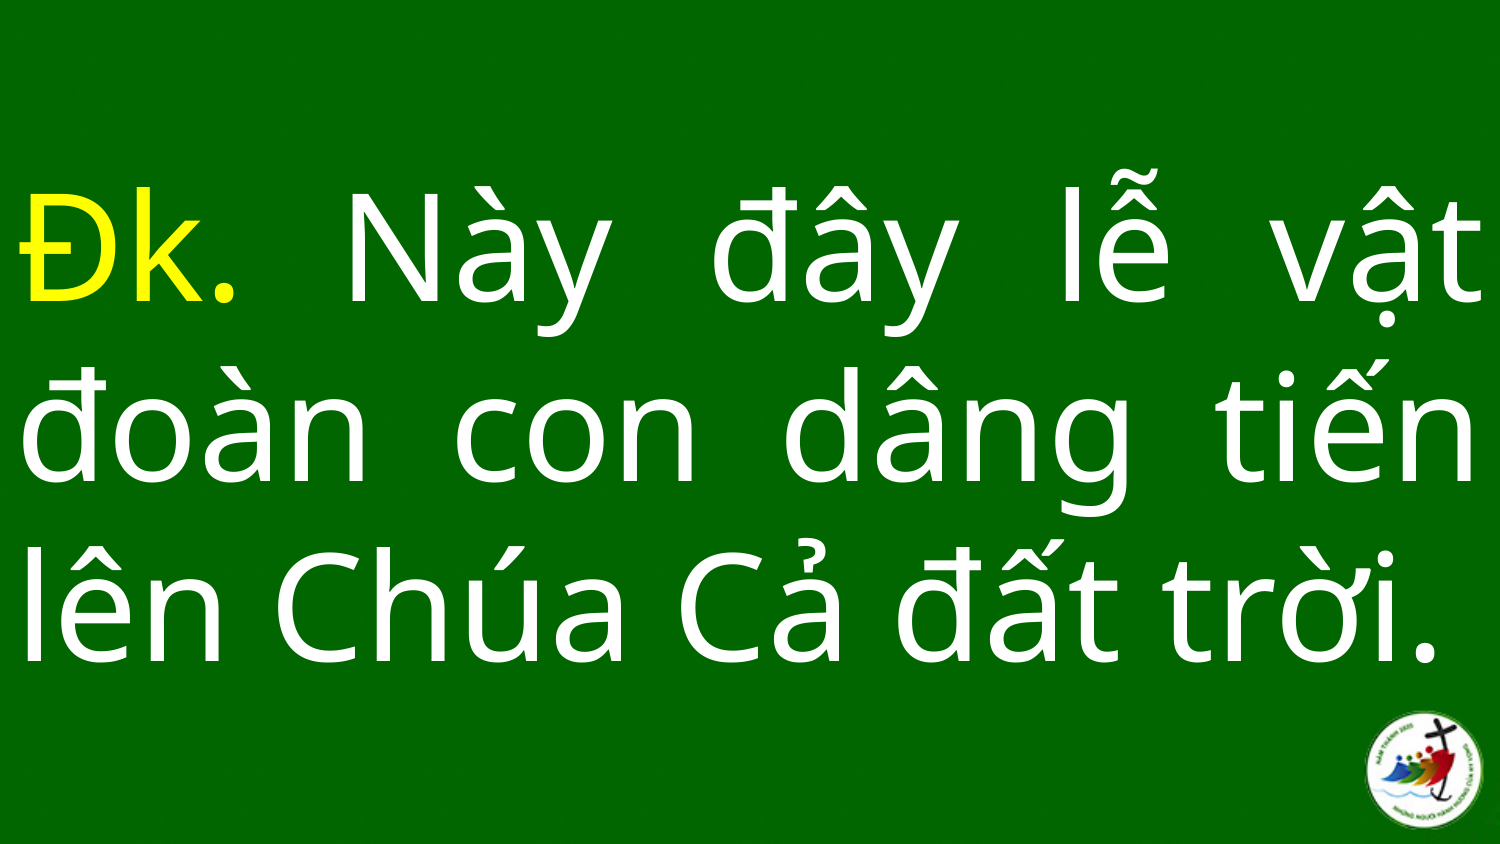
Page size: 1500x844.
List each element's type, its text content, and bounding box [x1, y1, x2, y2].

title Đk. Này đây lễ vật đoàn con dâng tiến lên Chúa Cả đất trời. [0, 0, 1500, 844]
